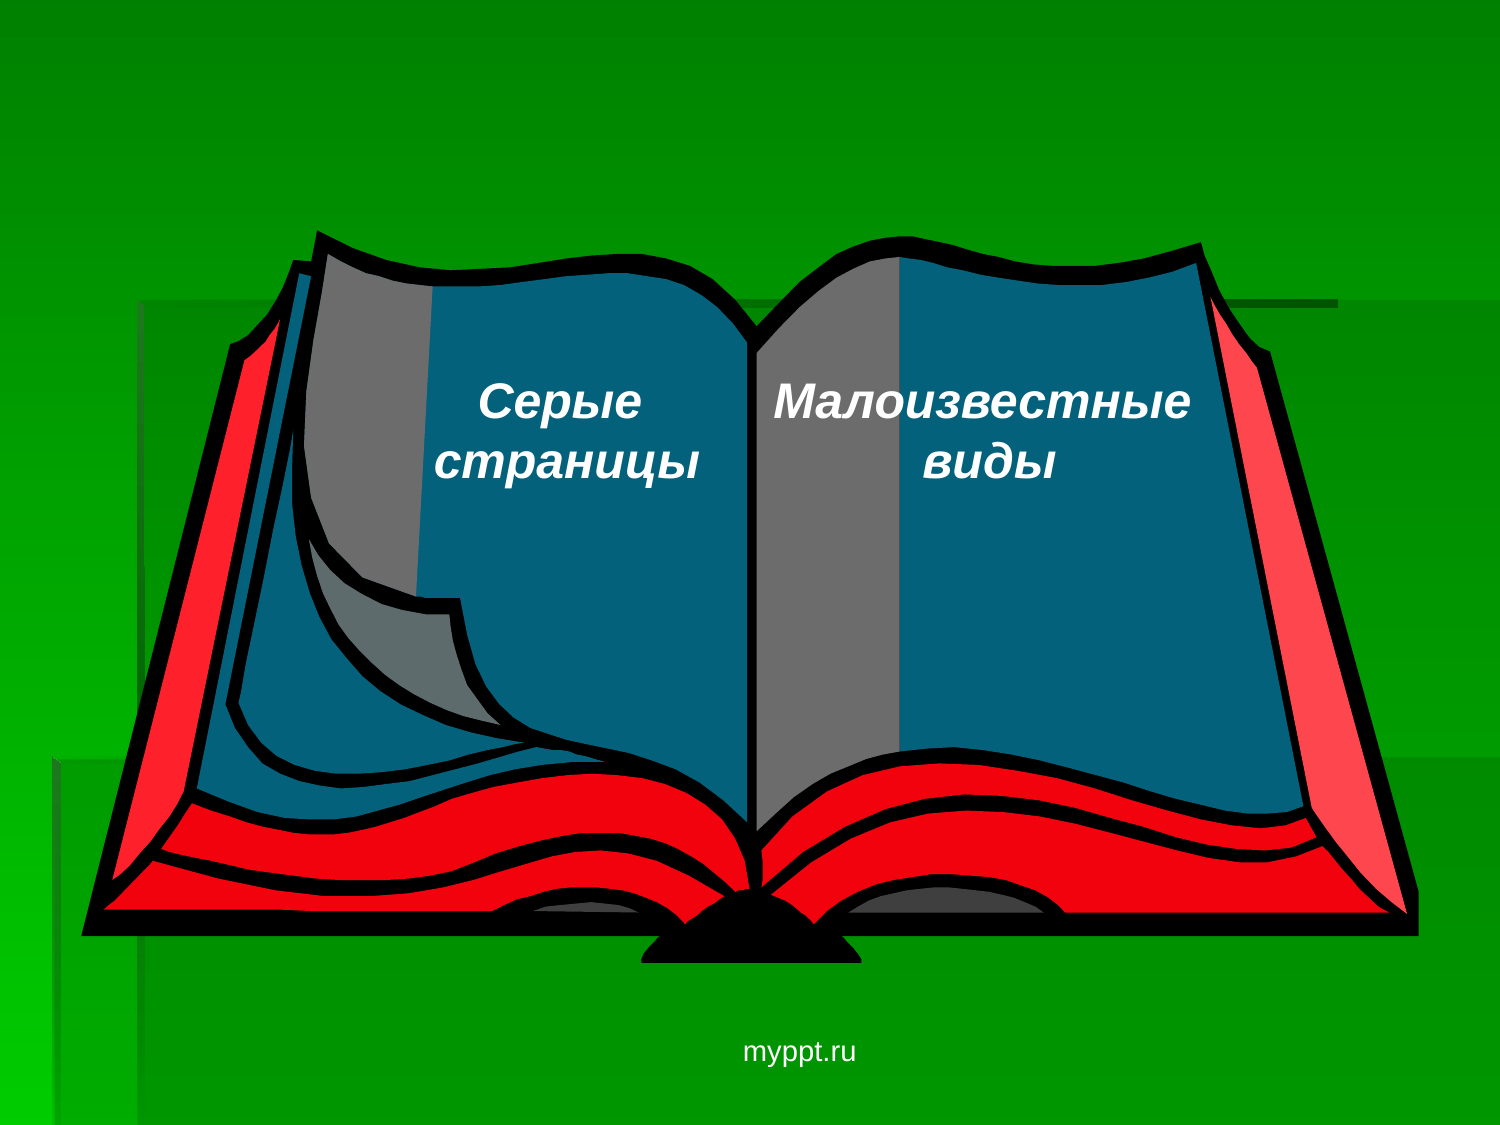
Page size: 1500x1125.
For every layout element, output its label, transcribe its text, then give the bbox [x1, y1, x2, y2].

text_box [80, 162, 1419, 963]
footer myppt.ru [562, 1024, 1038, 1103]
